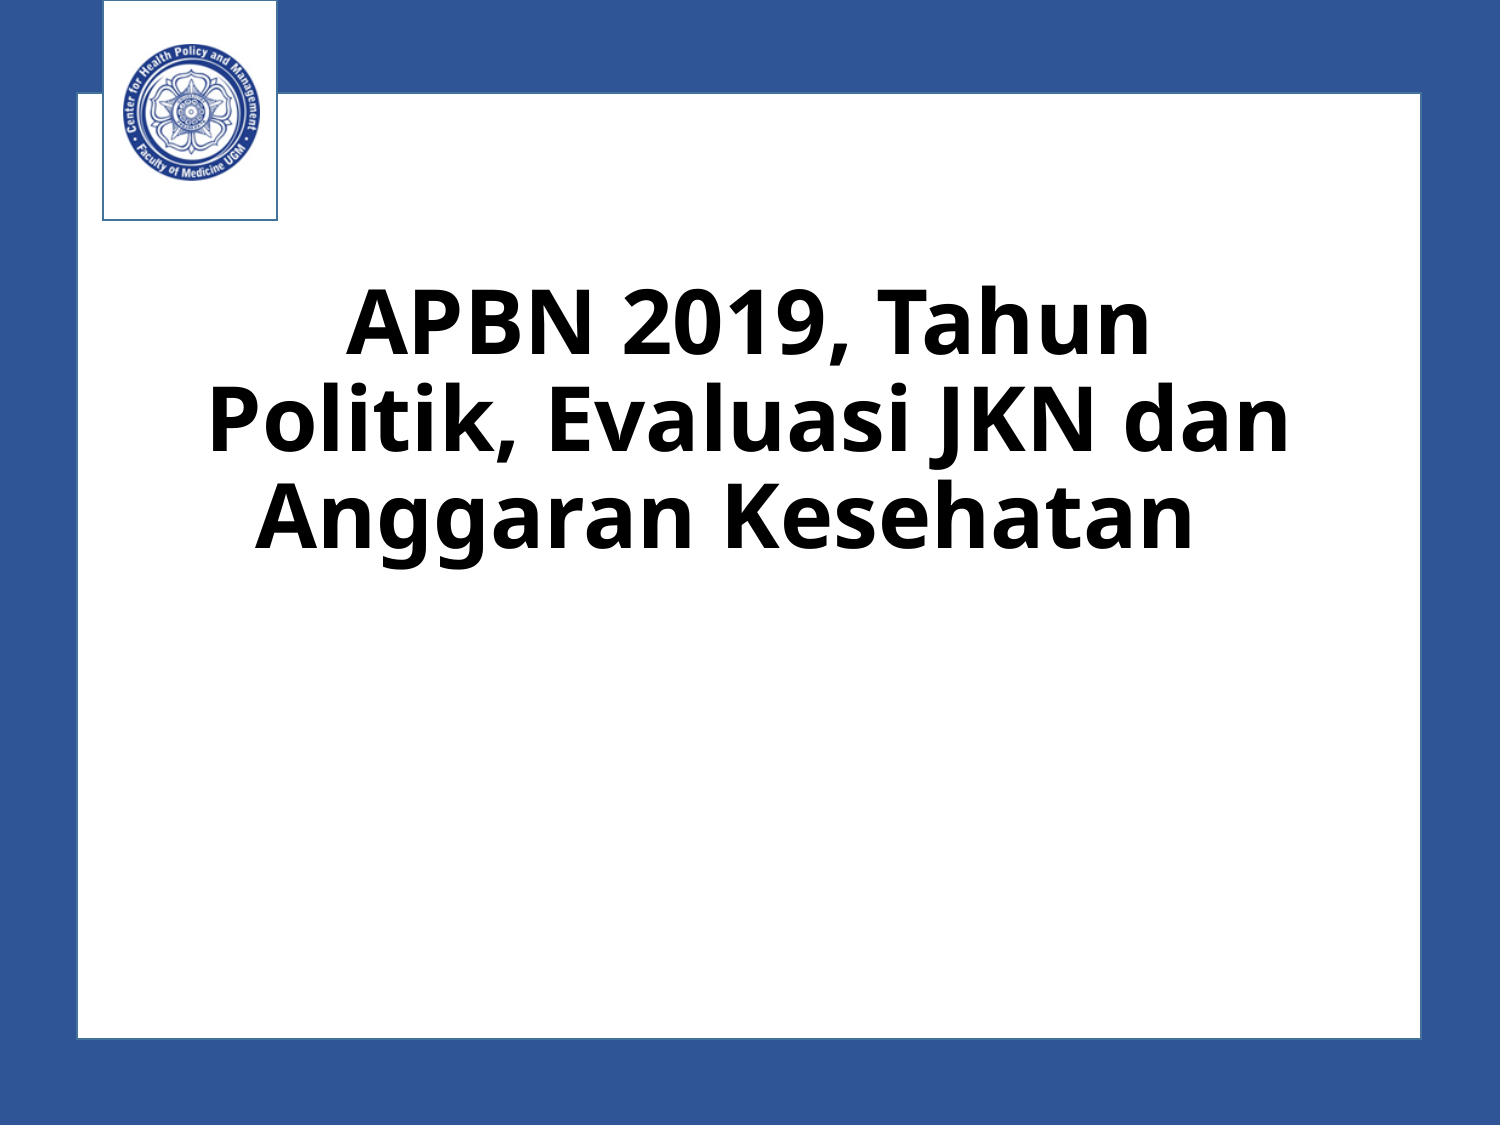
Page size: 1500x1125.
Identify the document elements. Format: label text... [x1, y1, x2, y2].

title APBN 2019, Tahun Politik, Evaluasi JKN dan Anggaran Kesehatan [187, 237, 1313, 576]
picture [123, 44, 260, 181]
